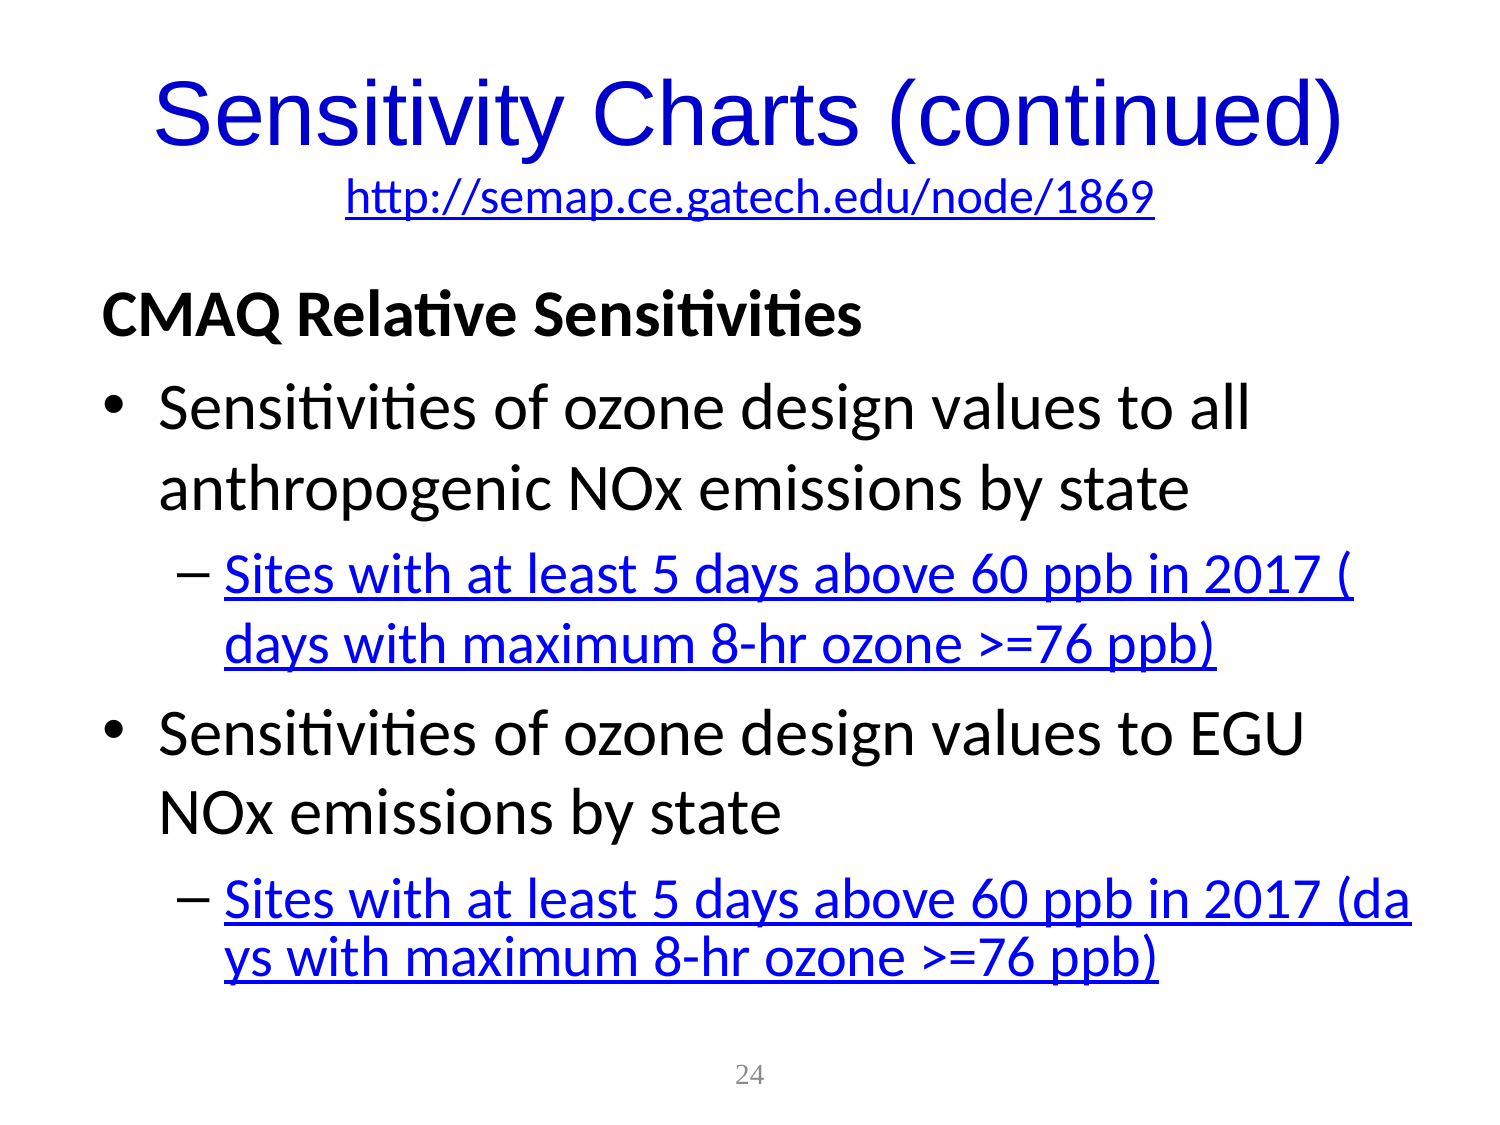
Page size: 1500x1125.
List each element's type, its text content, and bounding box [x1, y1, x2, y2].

title Sensitivity Charts (continued) http://semap.ce.gatech.edu/node/1869 [75, 45, 1425, 233]
list CMAQ Relative Sensitivities Sensitivities of ozone design values to all anthropogenic NOx emissions by state Sites with at least 5 days above 60 ppb in 2017 (days with maximum 8-hr ozone >=76 ppb) Sensitivities of ozone design values to EGU NOx emissions by state Sites with at least 5 days above 60 ppb in 2017 (days with maximum 8-hr ozone >=76 ppb) [87, 262, 1438, 1005]
footer 24 [512, 1042, 988, 1103]
